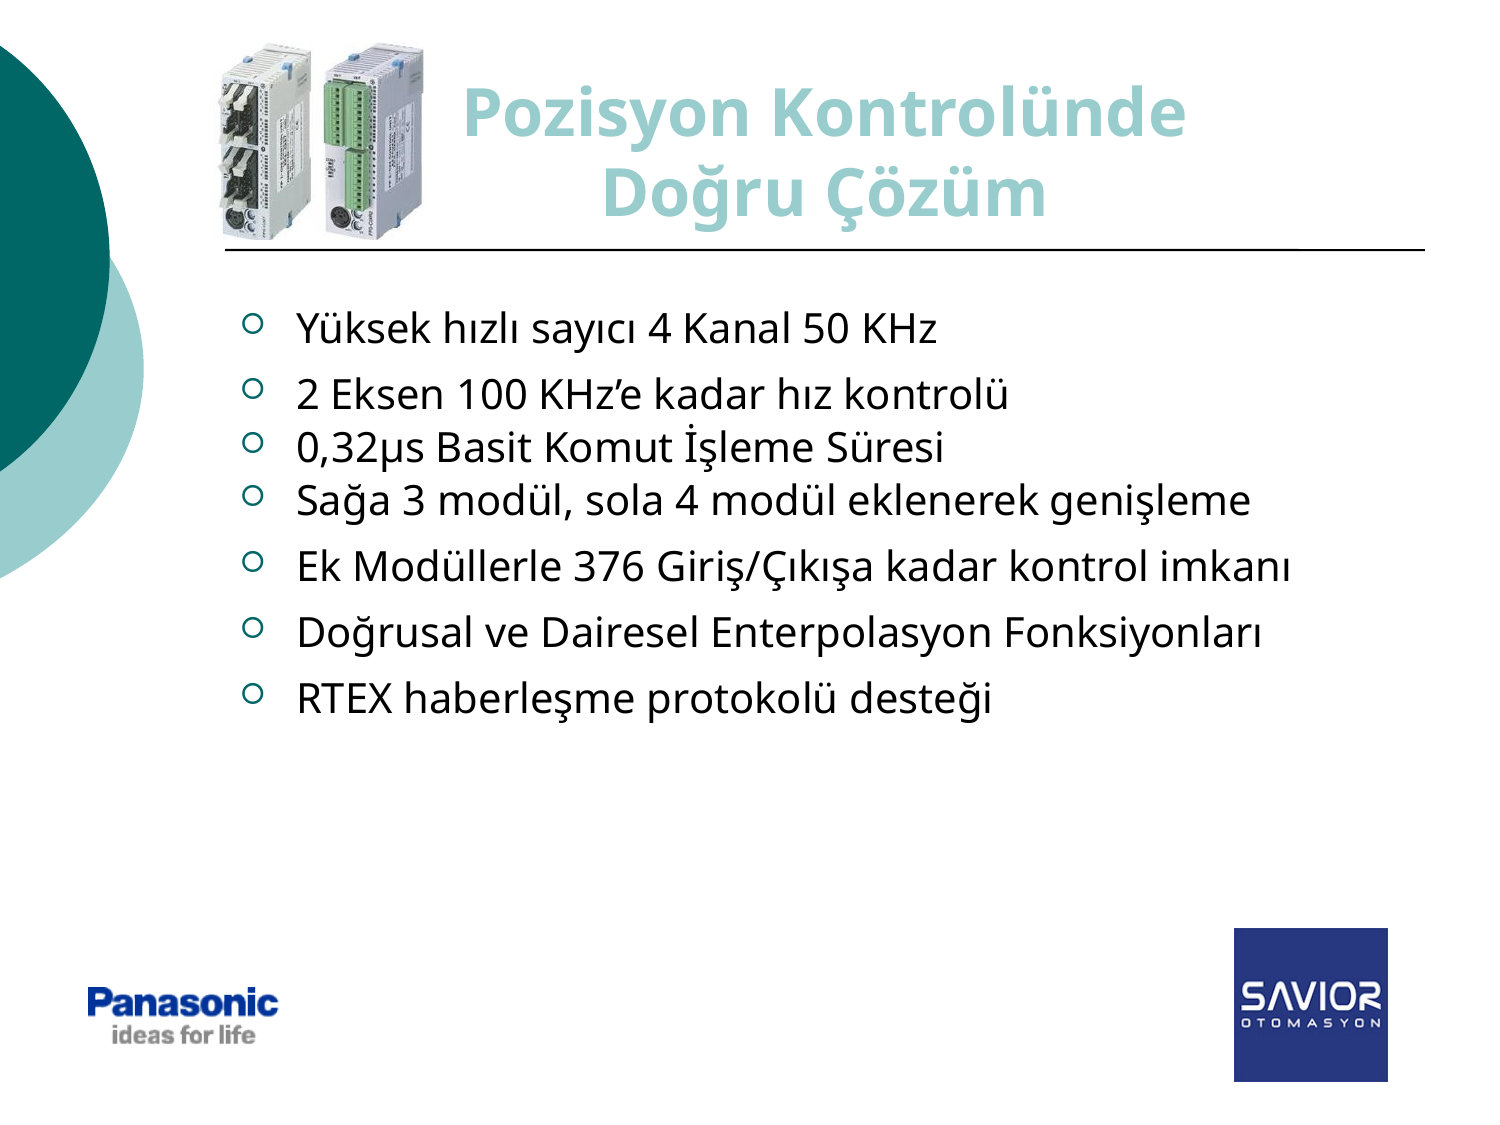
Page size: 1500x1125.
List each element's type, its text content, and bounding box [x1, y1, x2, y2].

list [88, 987, 417, 1073]
picture [182, 42, 676, 241]
list Yüksek hızlı sayıcı 4 Kanal 50 KHz 2 Eksen 100 KHz’e kadar hız kontrolü 0,32µs Basit Komut İşleme Süresi Sağa 3 modül, sola 4 modül eklenerek genişleme Ek Modüllerle 376 Giriş/Çıkışa kadar kontrol imkanı Doğrusal ve Dairesel Enterpolasyon Fonksiyonları RTEX haberleşme protokolü desteği [224, 299, 1338, 816]
title Pozisyon Kontrolünde Doğru Çözüm [679, 49, 1425, 238]
picture [1234, 928, 1388, 1083]
